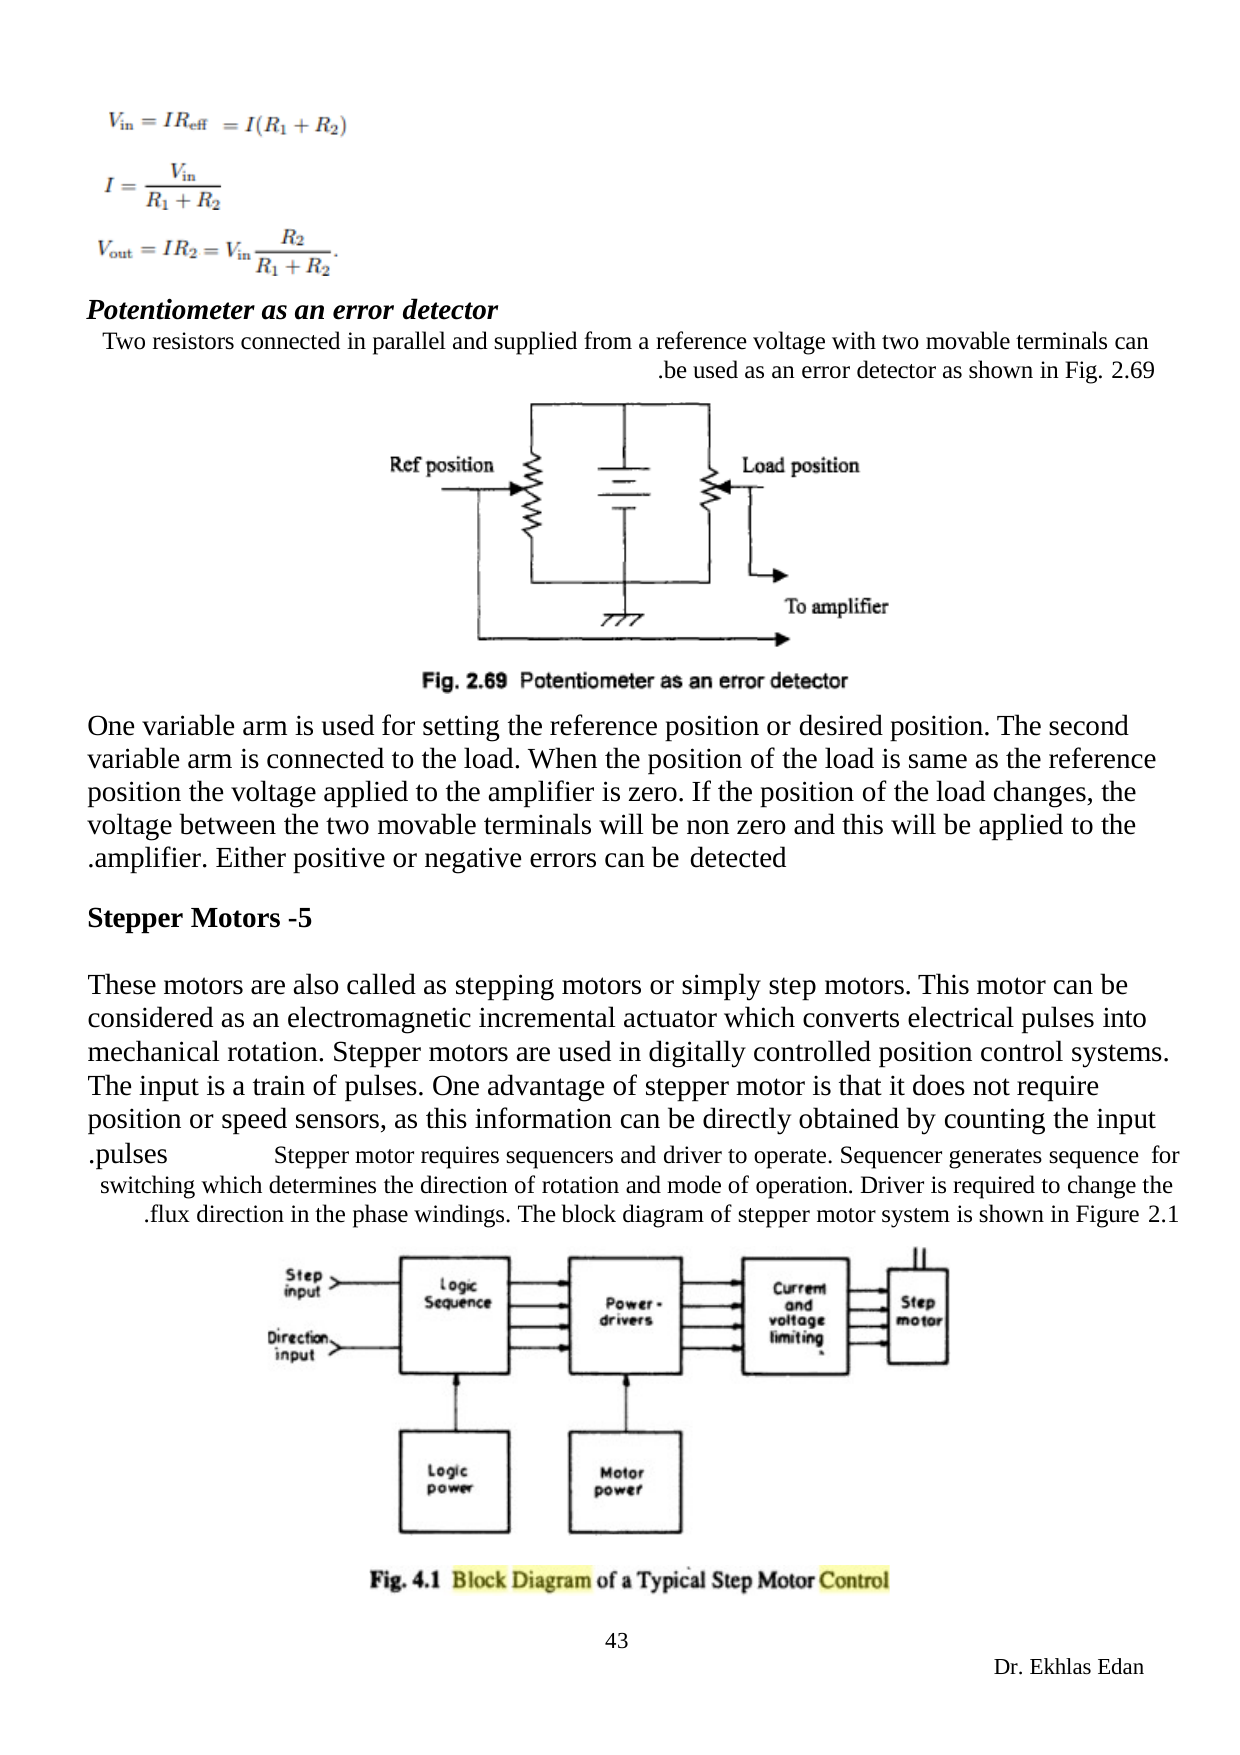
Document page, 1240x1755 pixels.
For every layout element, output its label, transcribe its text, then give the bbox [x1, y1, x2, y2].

slide_number 43 [600, 1625, 633, 1755]
text_box Potentiometer as an error detector Two resistors connected in parallel and supplied from a reference voltage with two movable terminals can be used as an error detector as shown in Fig. 2.69. [86, 288, 1158, 384]
text_box One variable arm is used for setting the reference position or desired position. The second variable arm is connected to the load. When the position of the load is same as the reference position the voltage applied to the amplifier is zero. If the position of the load changes, the voltage between the two movable terminals will be non zero and this will be applied to the amplifier. Either positive or negative errors can be detected. 5- Stepper Motors These motors are also called as stepping motors or simply step motors. This motor can be considered as an electromagnetic incremental actuator which converts electrical pulses into mechanical rotation. Stepper motors are used in digitally controlled position control systems. The input is a train of pulses. One advantage of stepper motor is that it does not require position or speed sensors, as this information can be directly obtained by counting the input [86, 705, 1183, 1136]
text_box switching which determines the direction of rotation and mode of operation. Driver is required to change the flux direction in the phase windings. The block diagram of stepper motor system is shown in Figure 2.1. [86, 1166, 1182, 1228]
footer Dr. Ekhlas Edan [991, 1652, 1147, 1755]
text_box [104, 162, 222, 210]
text_box Stepper motor requires sequencers and driver to operate. Sequencer generates sequence for [196, 1136, 1182, 1166]
text_box [97, 228, 339, 276]
text_box [390, 402, 889, 694]
text_box pulses. [86, 1132, 171, 1166]
text_box [369, 1565, 890, 1596]
text_box [108, 111, 347, 138]
text_box [267, 1246, 951, 1536]
